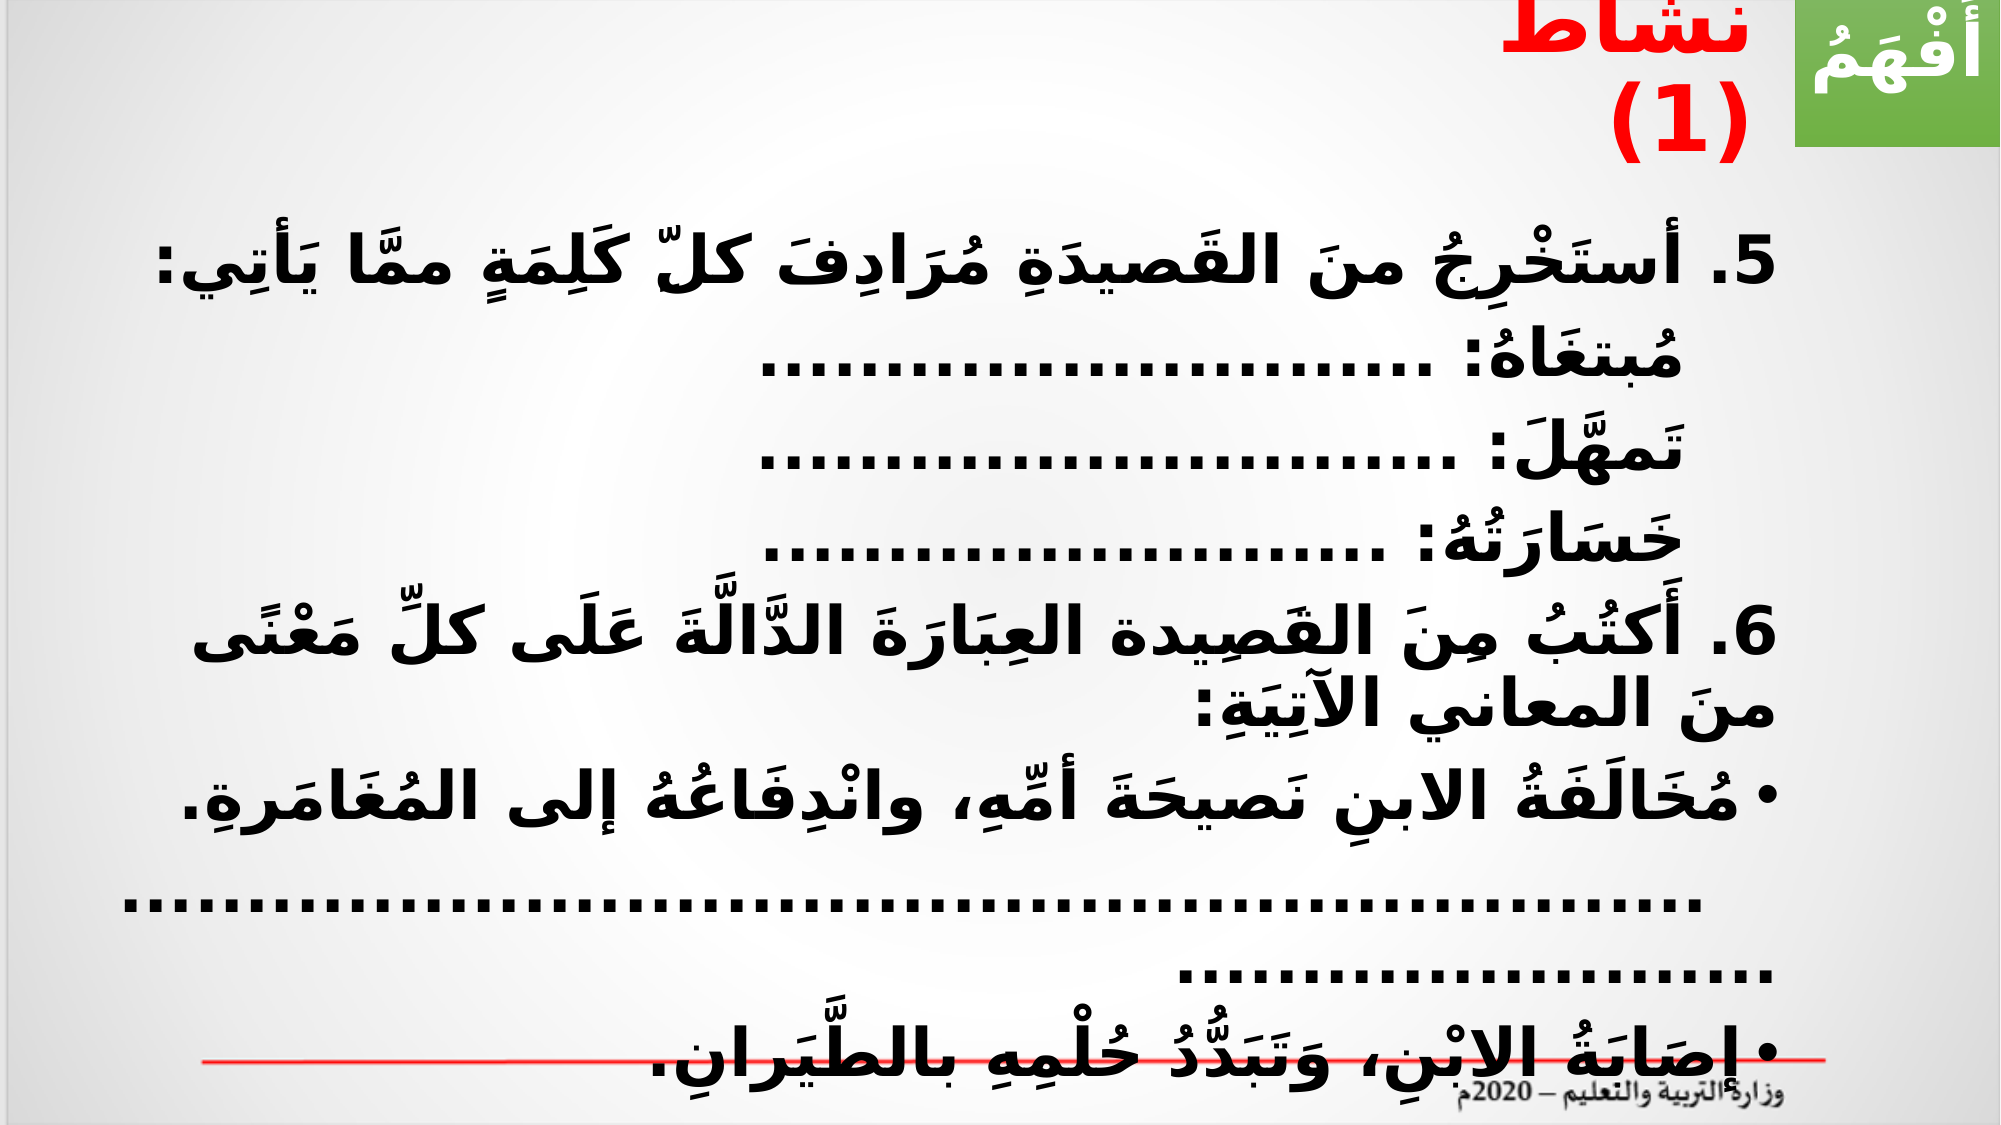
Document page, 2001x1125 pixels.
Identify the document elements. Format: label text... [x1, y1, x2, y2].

picture [0, 0, 2001, 1125]
title نشاط (1) [1437, 0, 1770, 181]
text_box أَفْهَمُ [1795, 0, 2000, 147]
list 5. أستَخْرِجُ منَ القَصيدَةِ مُرَادِفَ كلِّ كَلِمَةٍ ممَّا يَأتِي: مُبتغَاهُ: ........................... تَمهَّلَ: ............................ خَسَارَتُهُ: ......................... 6. أَكتُبُ مِنَ القَصِيدة العِبَارَةَ الدَّالَّةَ عَلَى كلِّ مَعْنًى منَ المعاني الآتِيَةِ: مُخَالَفَةُ الابنِ نَصيحَةَ أمِّهِ، وانْدِفَاعُهُ إلى المُغَامَرةِ. ....................................................................................... إصَابَةُ الابْنِ، وَتَبَدُّدُ حُلْمِهِ بالطَّيَرانِ. ........................................................................................ [93, 218, 1795, 1082]
